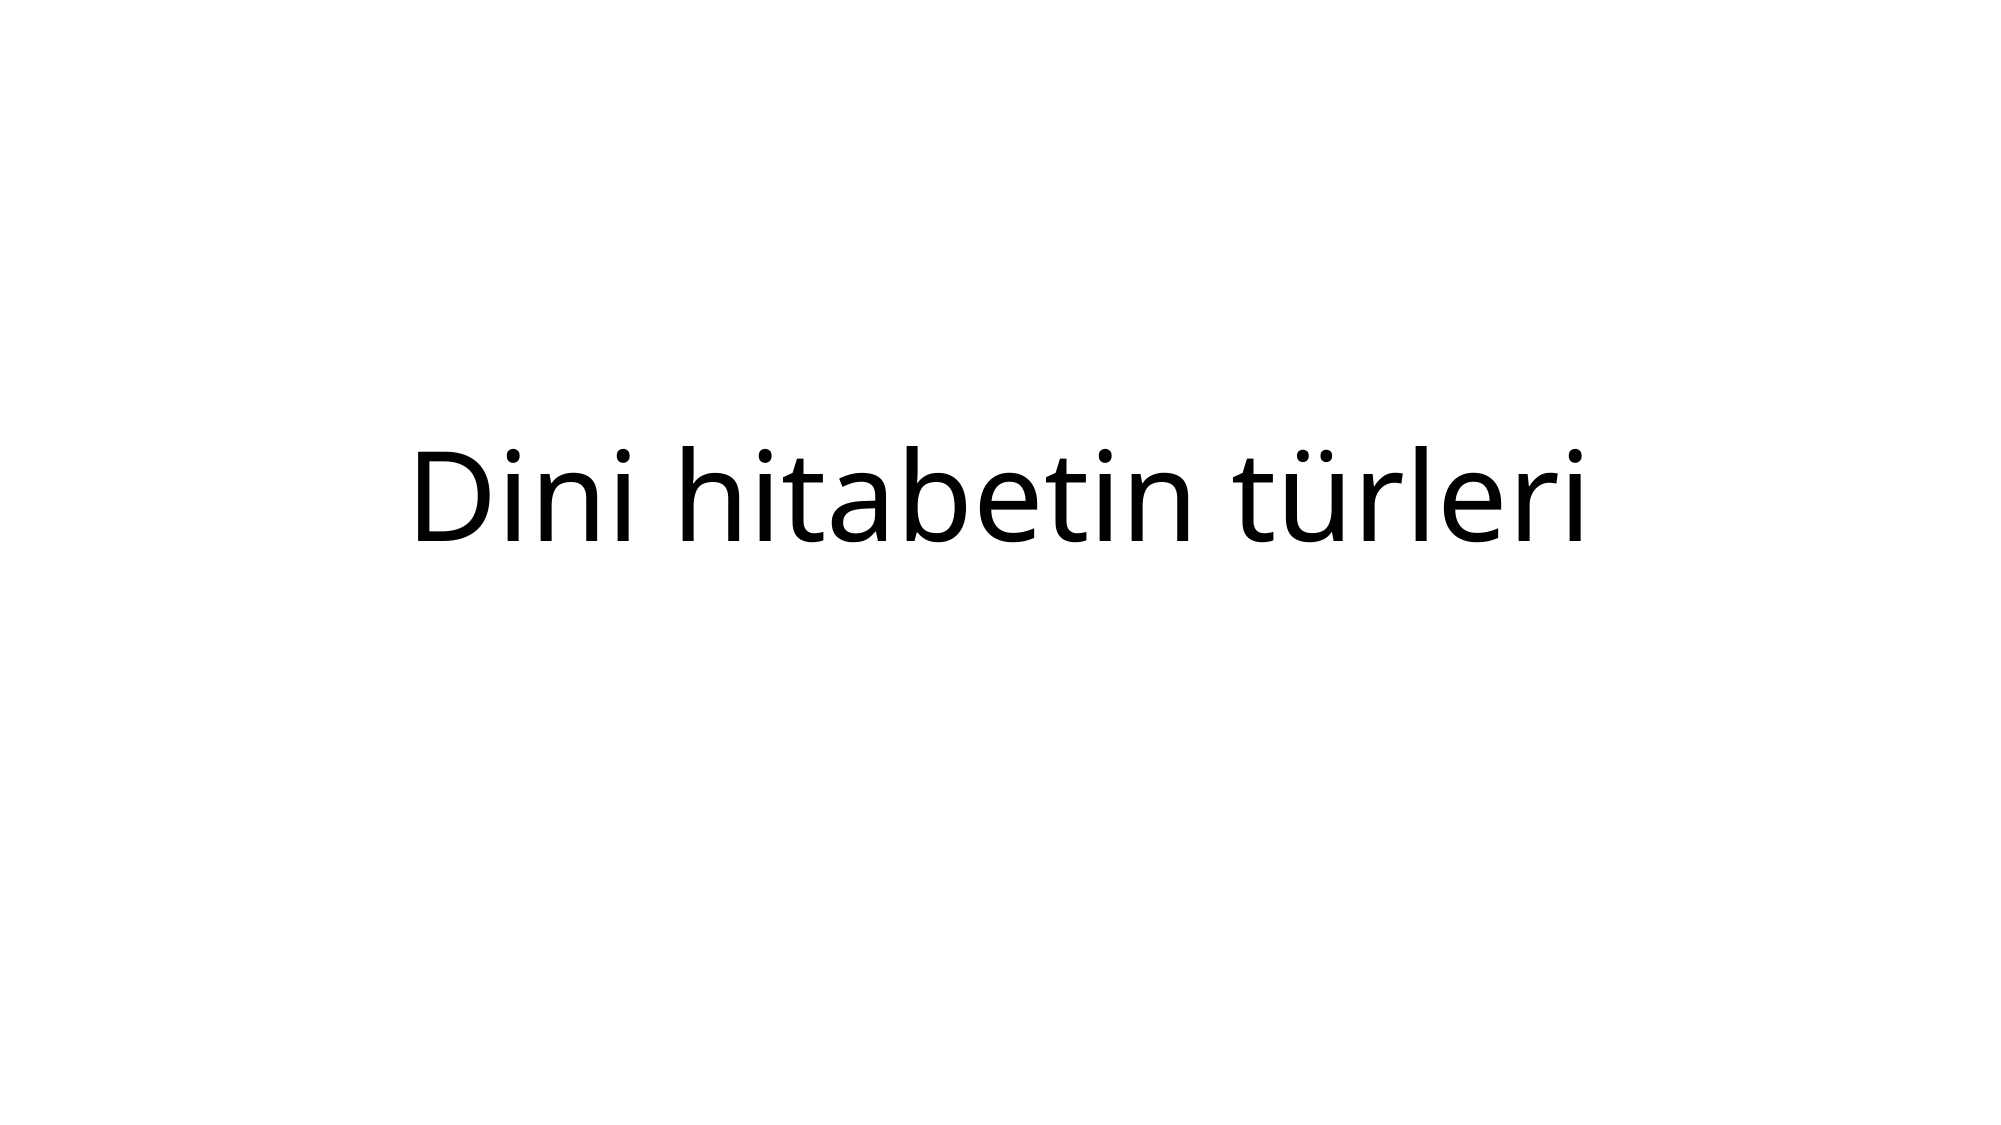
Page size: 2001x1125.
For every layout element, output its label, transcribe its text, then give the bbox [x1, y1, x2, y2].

title Dini hitabetin türleri [249, 184, 1750, 576]
